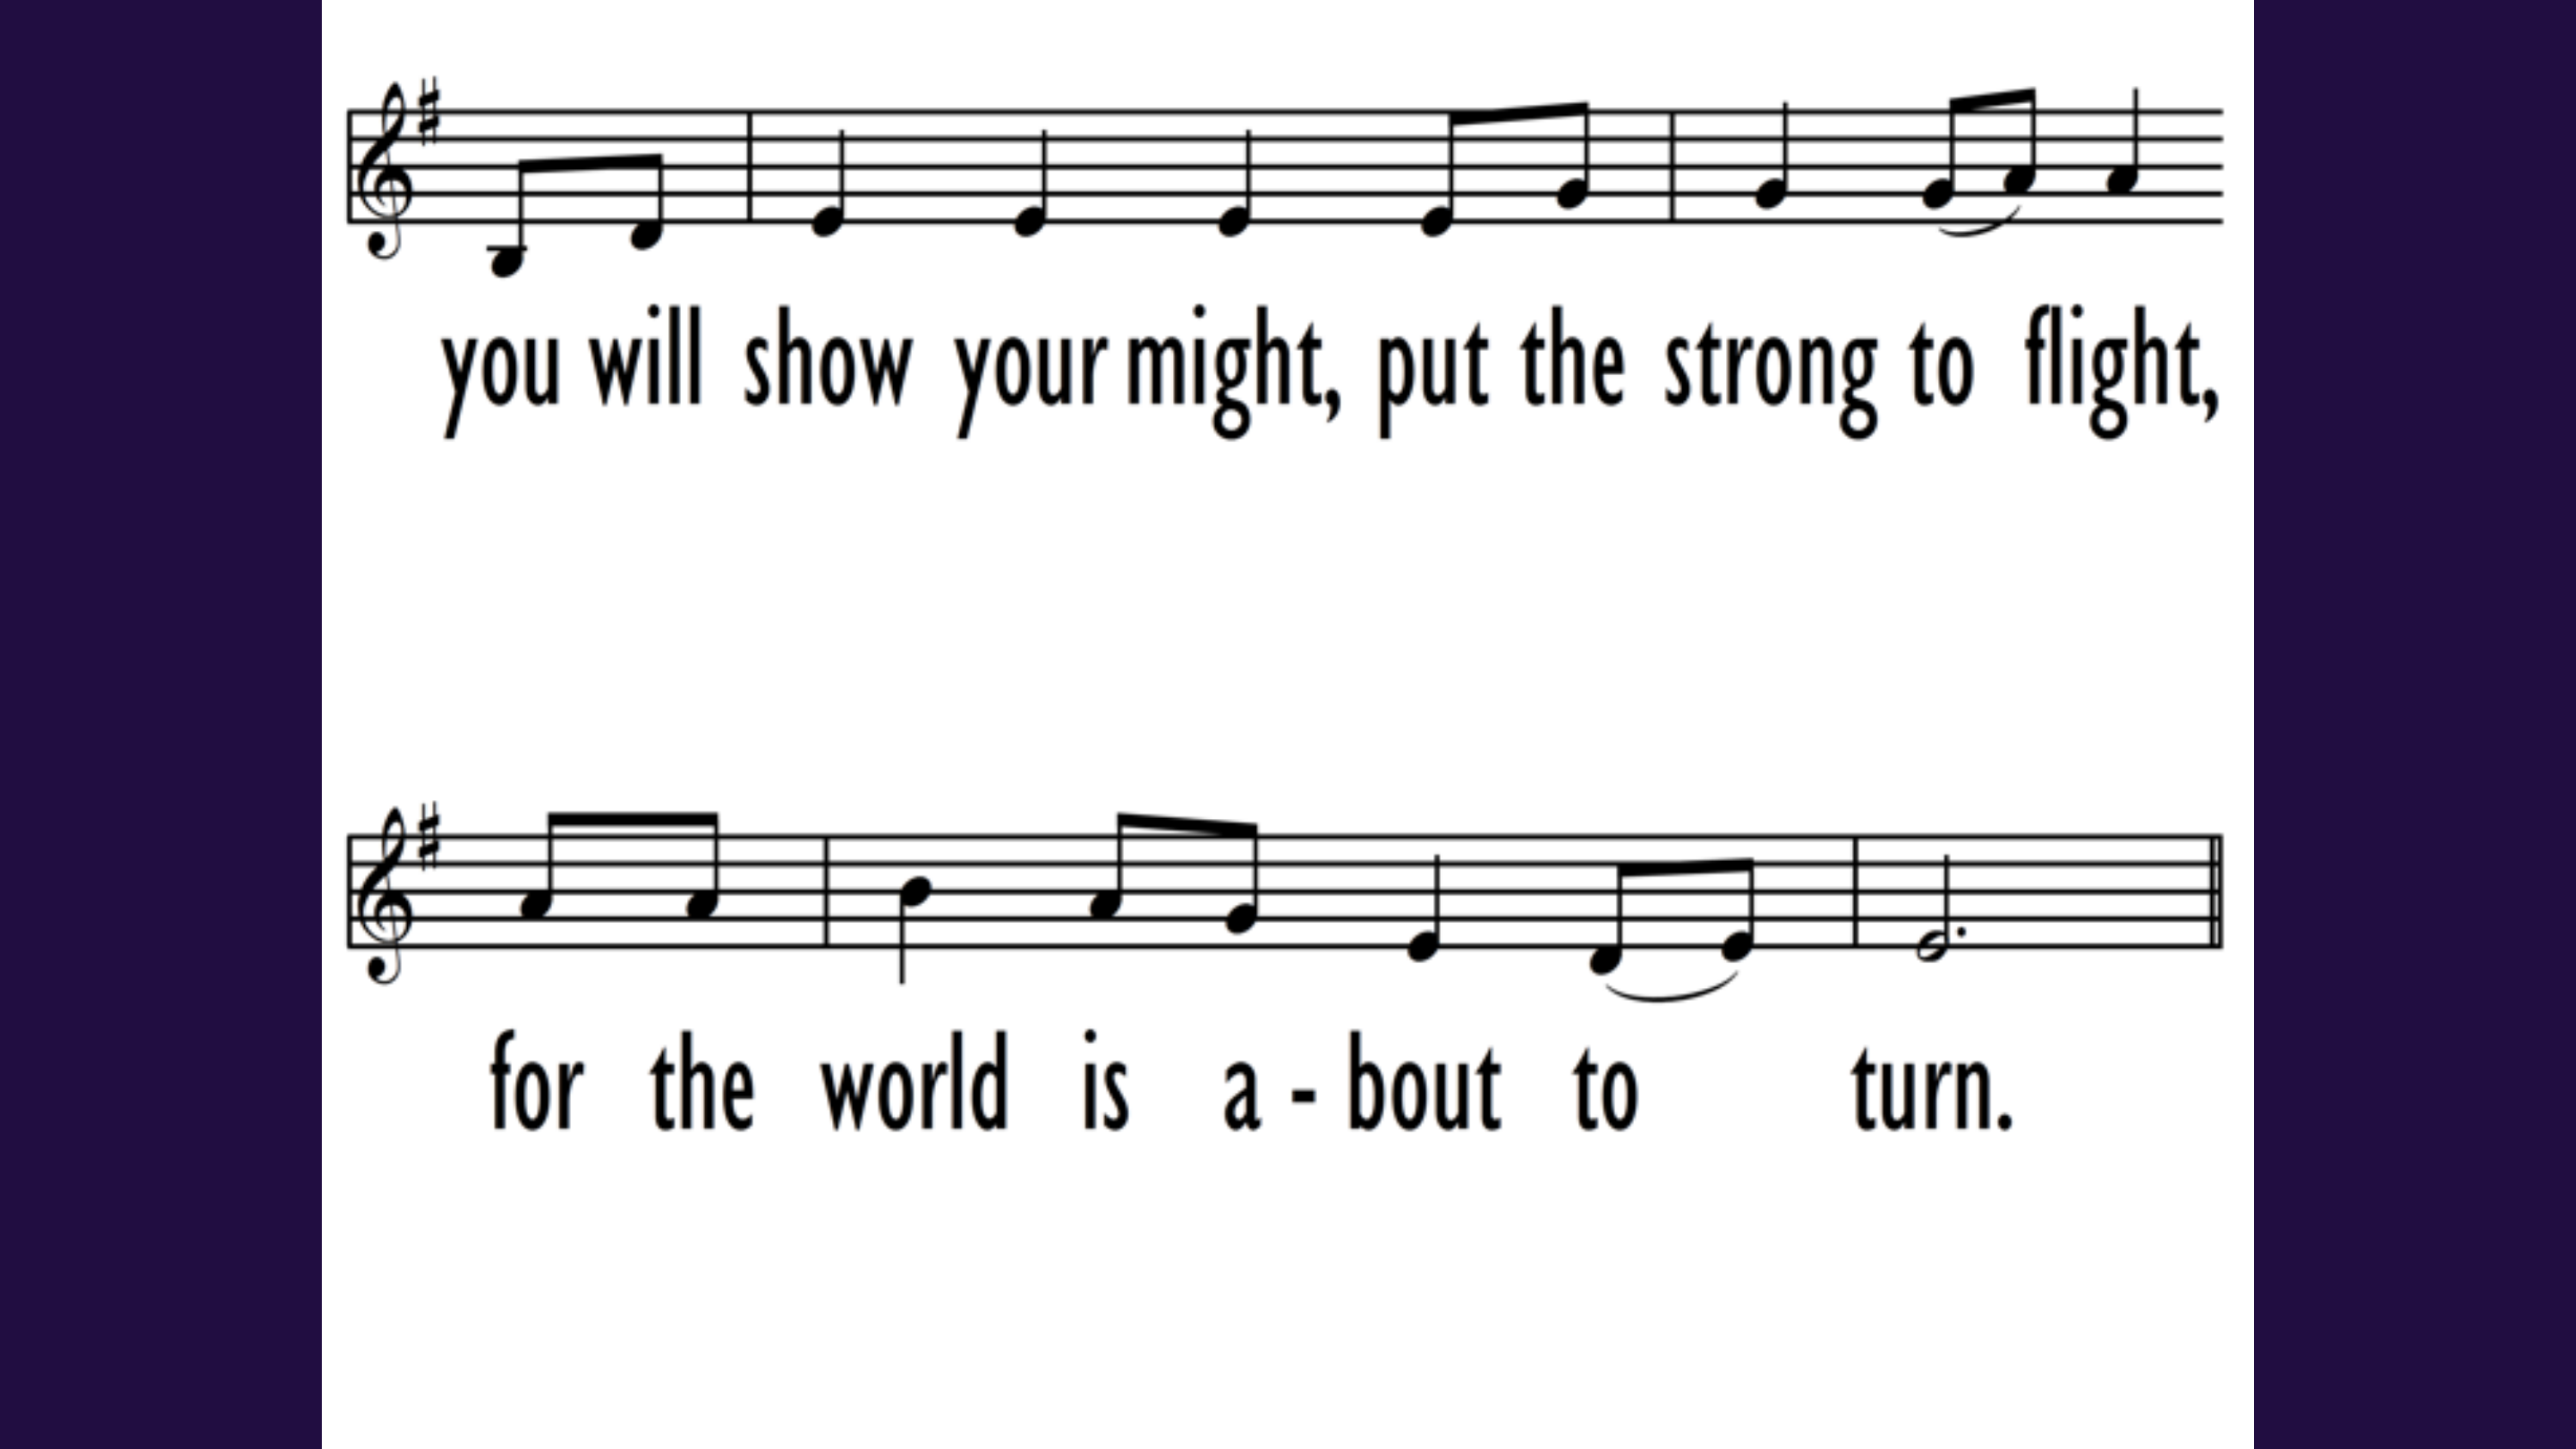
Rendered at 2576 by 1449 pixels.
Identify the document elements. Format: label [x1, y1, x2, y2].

text_box [321, 0, 2254, 1449]
